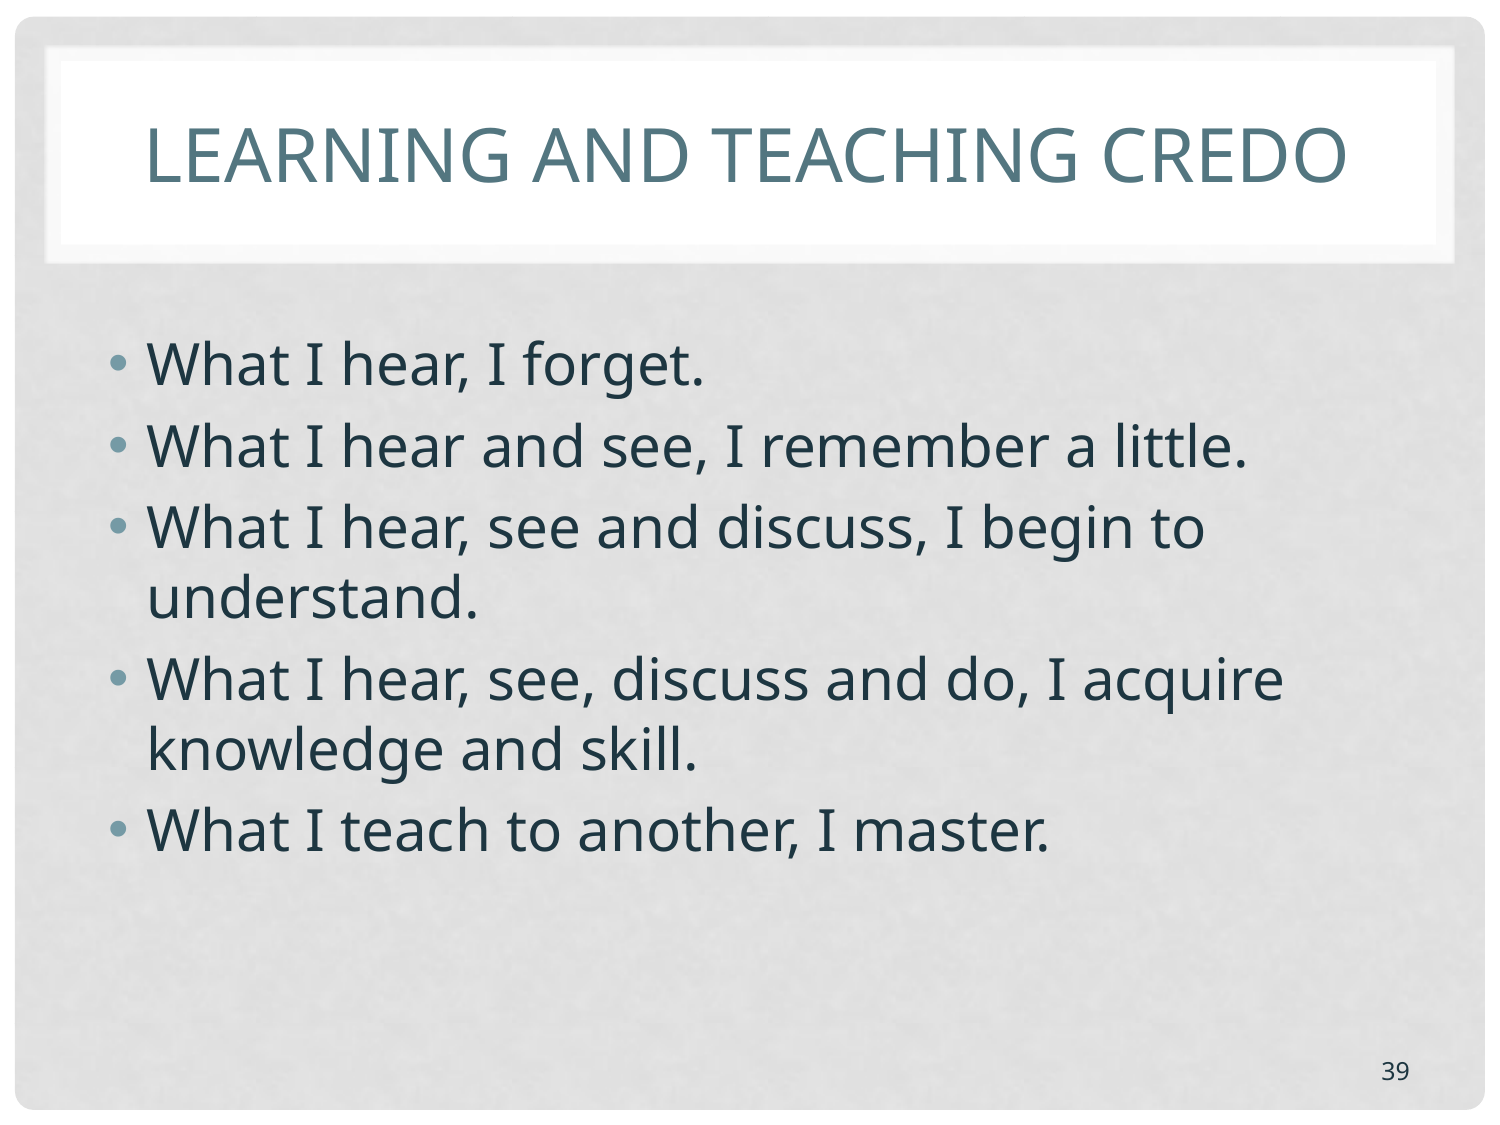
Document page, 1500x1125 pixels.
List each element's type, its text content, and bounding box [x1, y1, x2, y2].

title Learning and teaching Credo [69, 66, 1425, 238]
list What I hear, I forget. What I hear and see, I remember a little. What I hear, see and discuss, I begin to understand. What I hear, see, discuss and do, I acquire knowledge and skill. What I teach to another, I master. [75, 320, 1425, 1038]
slide_number 39 [1074, 1042, 1425, 1103]
